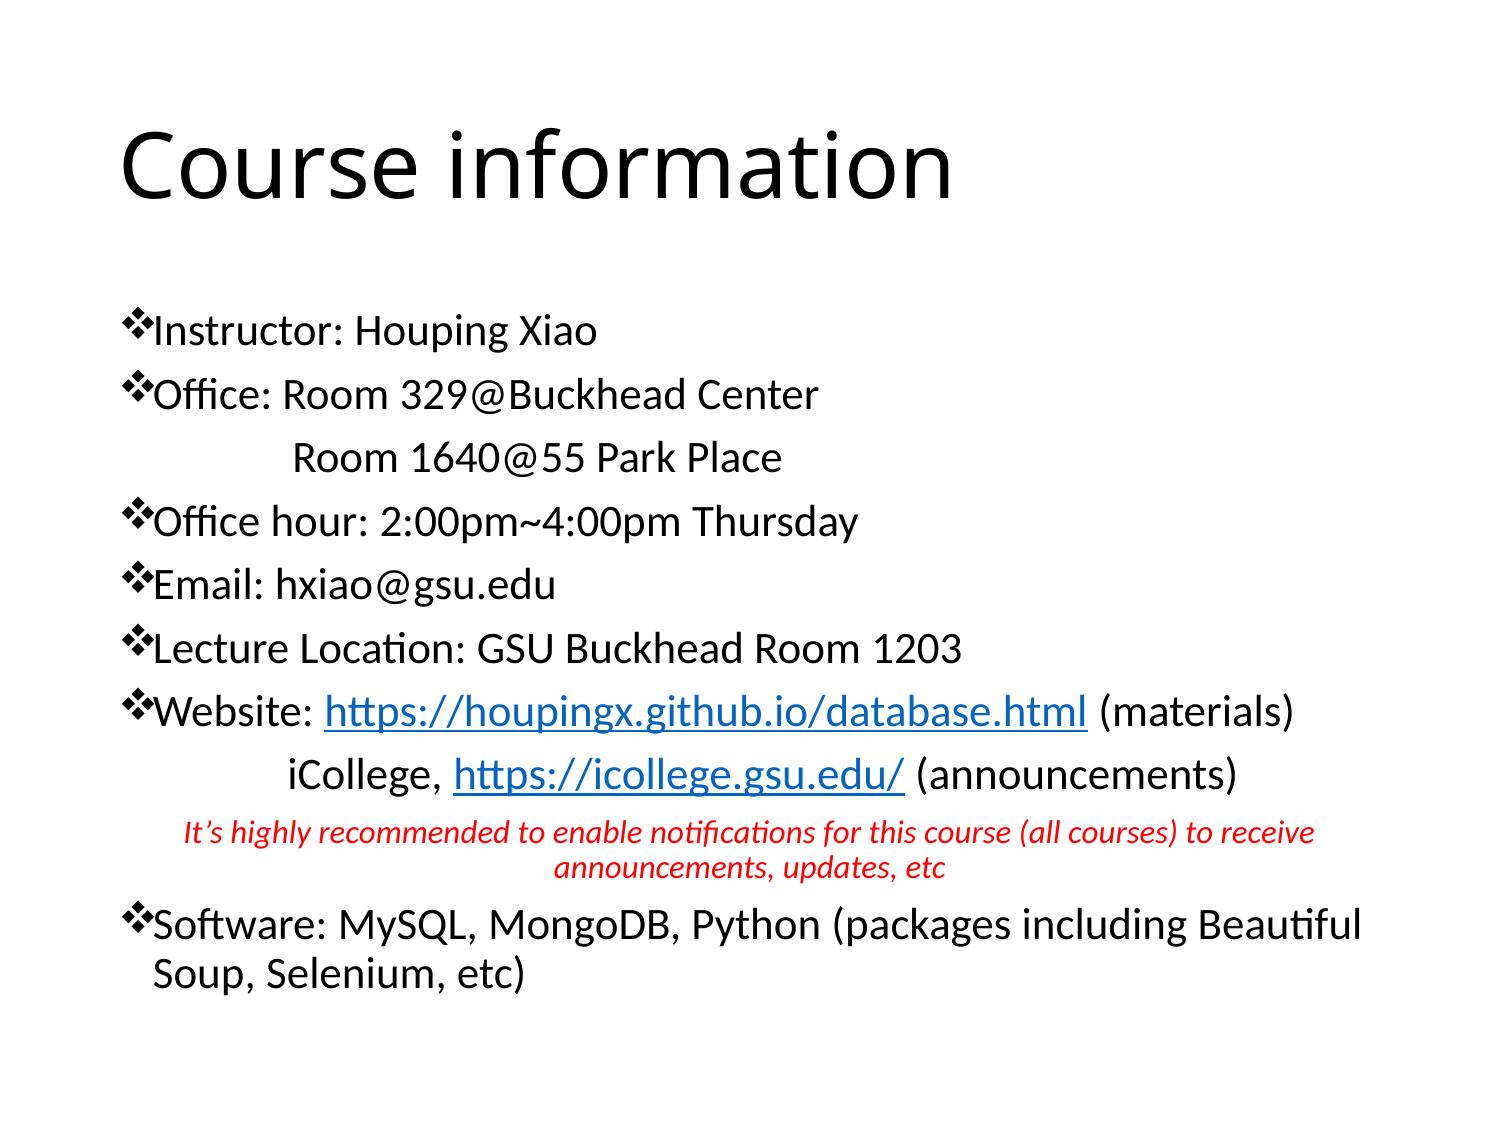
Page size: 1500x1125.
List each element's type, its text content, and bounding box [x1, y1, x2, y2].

list Instructor: Houping Xiao Office: Room 329@Buckhead Center Room 1640@55 Park Place Office hour: 2:00pm~4:00pm Thursday Email: hxiao@gsu.edu Lecture Location: GSU Buckhead Room 1203 Website: https://houpingx.github.io/database.html (materials) iCollege, https://icollege.gsu.edu/ (announcements) It’s highly recommended to enable notifications for this course (all courses) to receive announcements, updates, etc Software: MySQL, MongoDB, Python (packages including Beautiful Soup, Selenium, etc) [103, 299, 1397, 1014]
title Course information [103, 59, 1397, 278]
